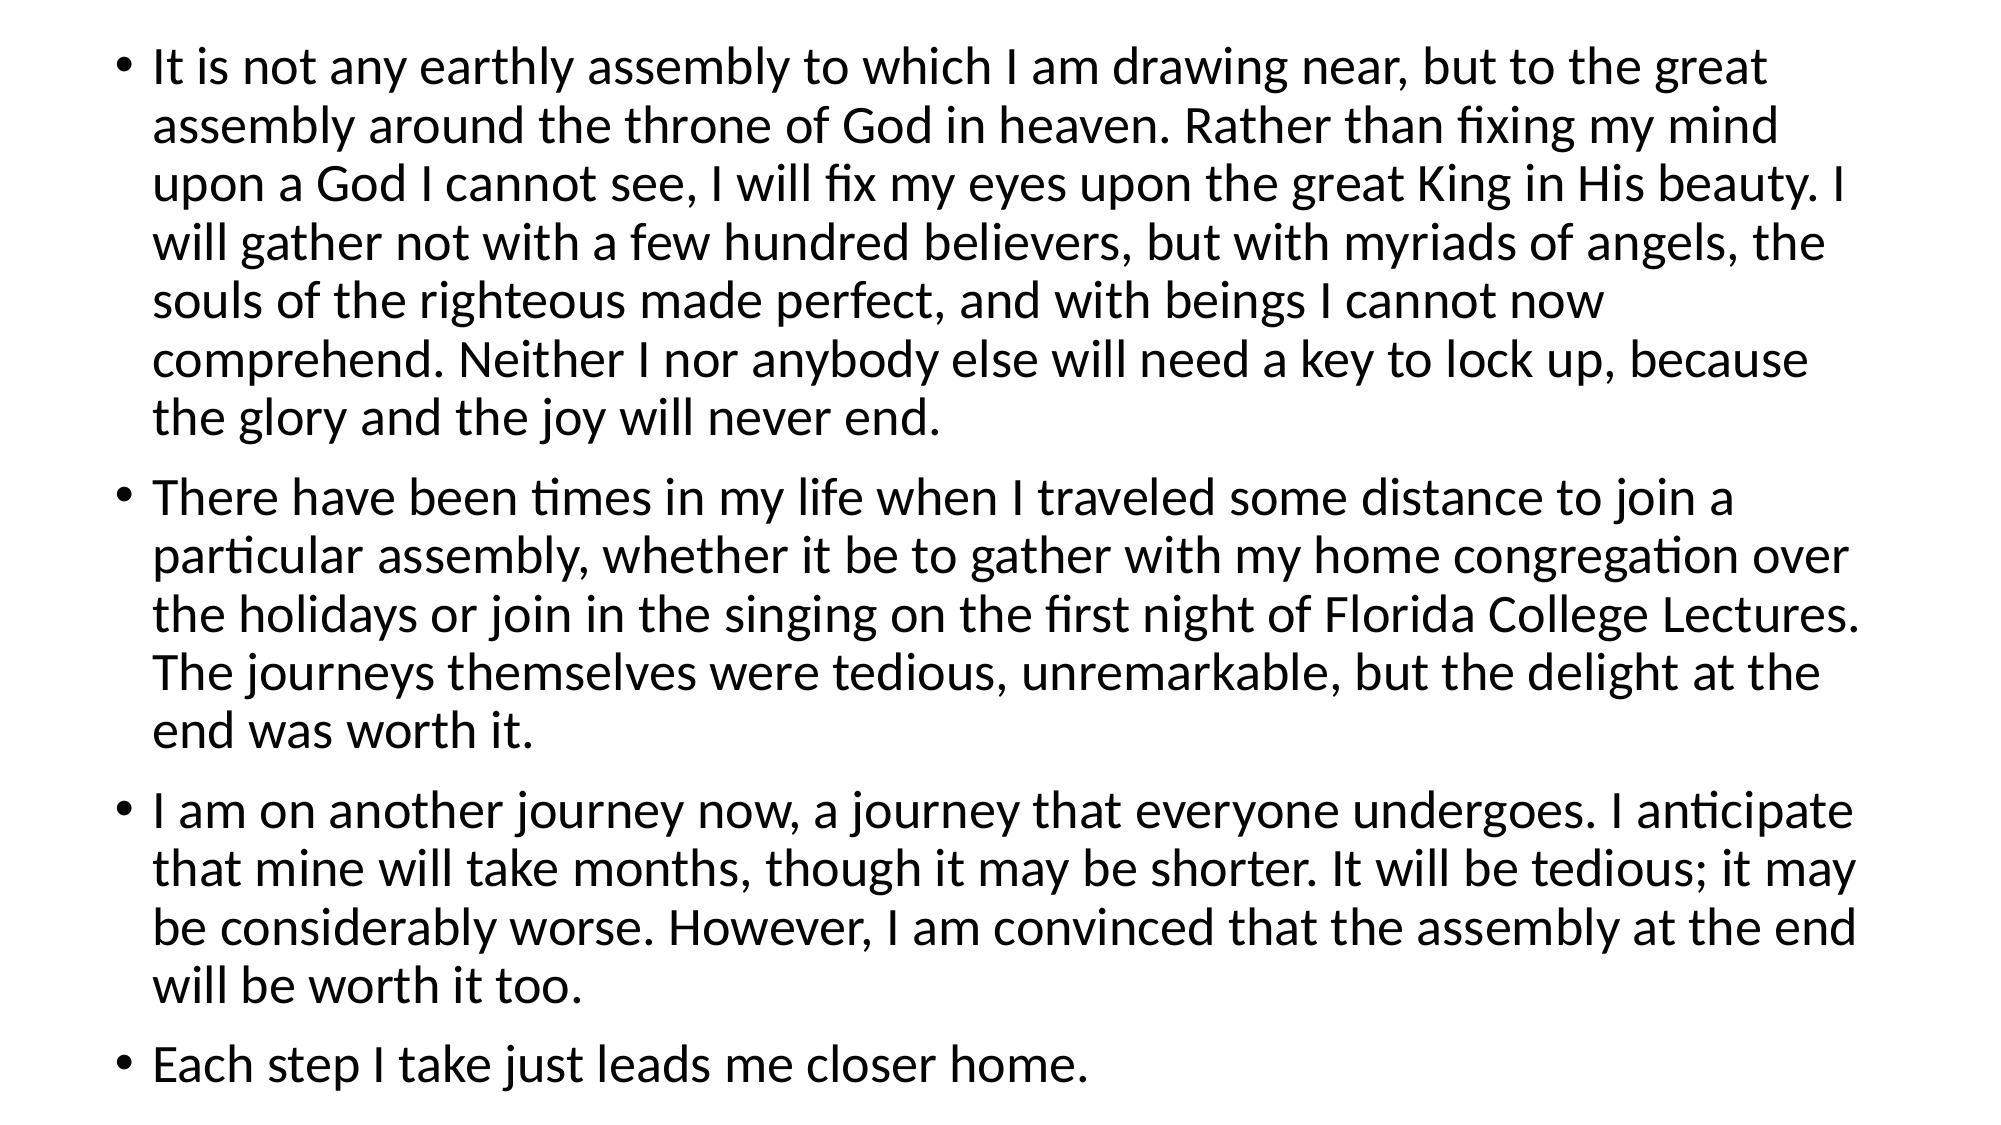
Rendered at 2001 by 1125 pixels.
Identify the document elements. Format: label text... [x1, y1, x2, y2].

list It is not any earthly assembly to which I am drawing near, but to the great assembly around the throne of God in heaven. Rather than fixing my mind upon a God I cannot see, I will fix my eyes upon the great King in His beauty. I will gather not with a few hundred believers, but with myriads of angels, the souls of the righteous made perfect, and with beings I cannot now comprehend. Neither I nor anybody else will need a key to lock up, because the glory and the joy will never end. There have been times in my life when I traveled some distance to join a particular assembly, whether it be to gather with my home congregation over the holidays or join in the singing on the first night of Florida College Lectures. The journeys themselves were tedious, unremarkable, but the delight at the end was worth it. I am on another journey now, a journey that everyone undergoes. I anticipate that mine will take months, though it may be shorter. It will be tedious; it may be considerably worse. However, I am convinced that the assembly at the end will be worth it too. Each step I take just leads me closer home. [99, 30, 1885, 745]
